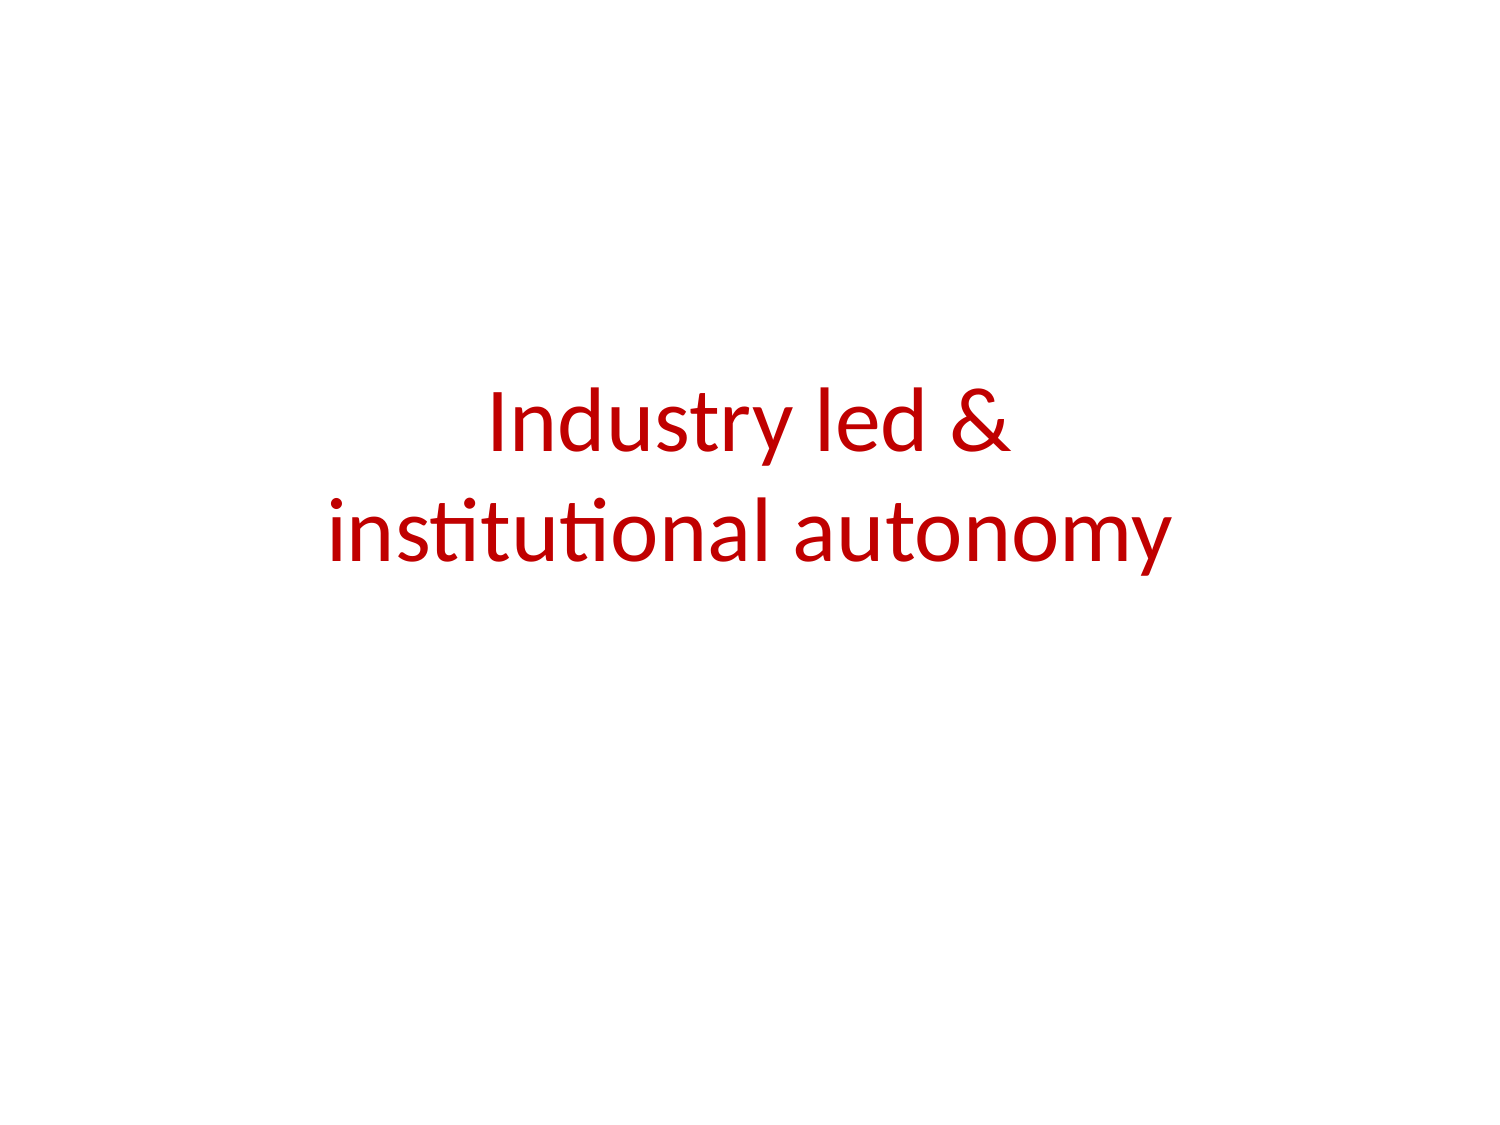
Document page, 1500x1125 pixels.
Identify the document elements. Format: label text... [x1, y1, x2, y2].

title Industry led & institutional autonomy [112, 349, 1388, 591]
